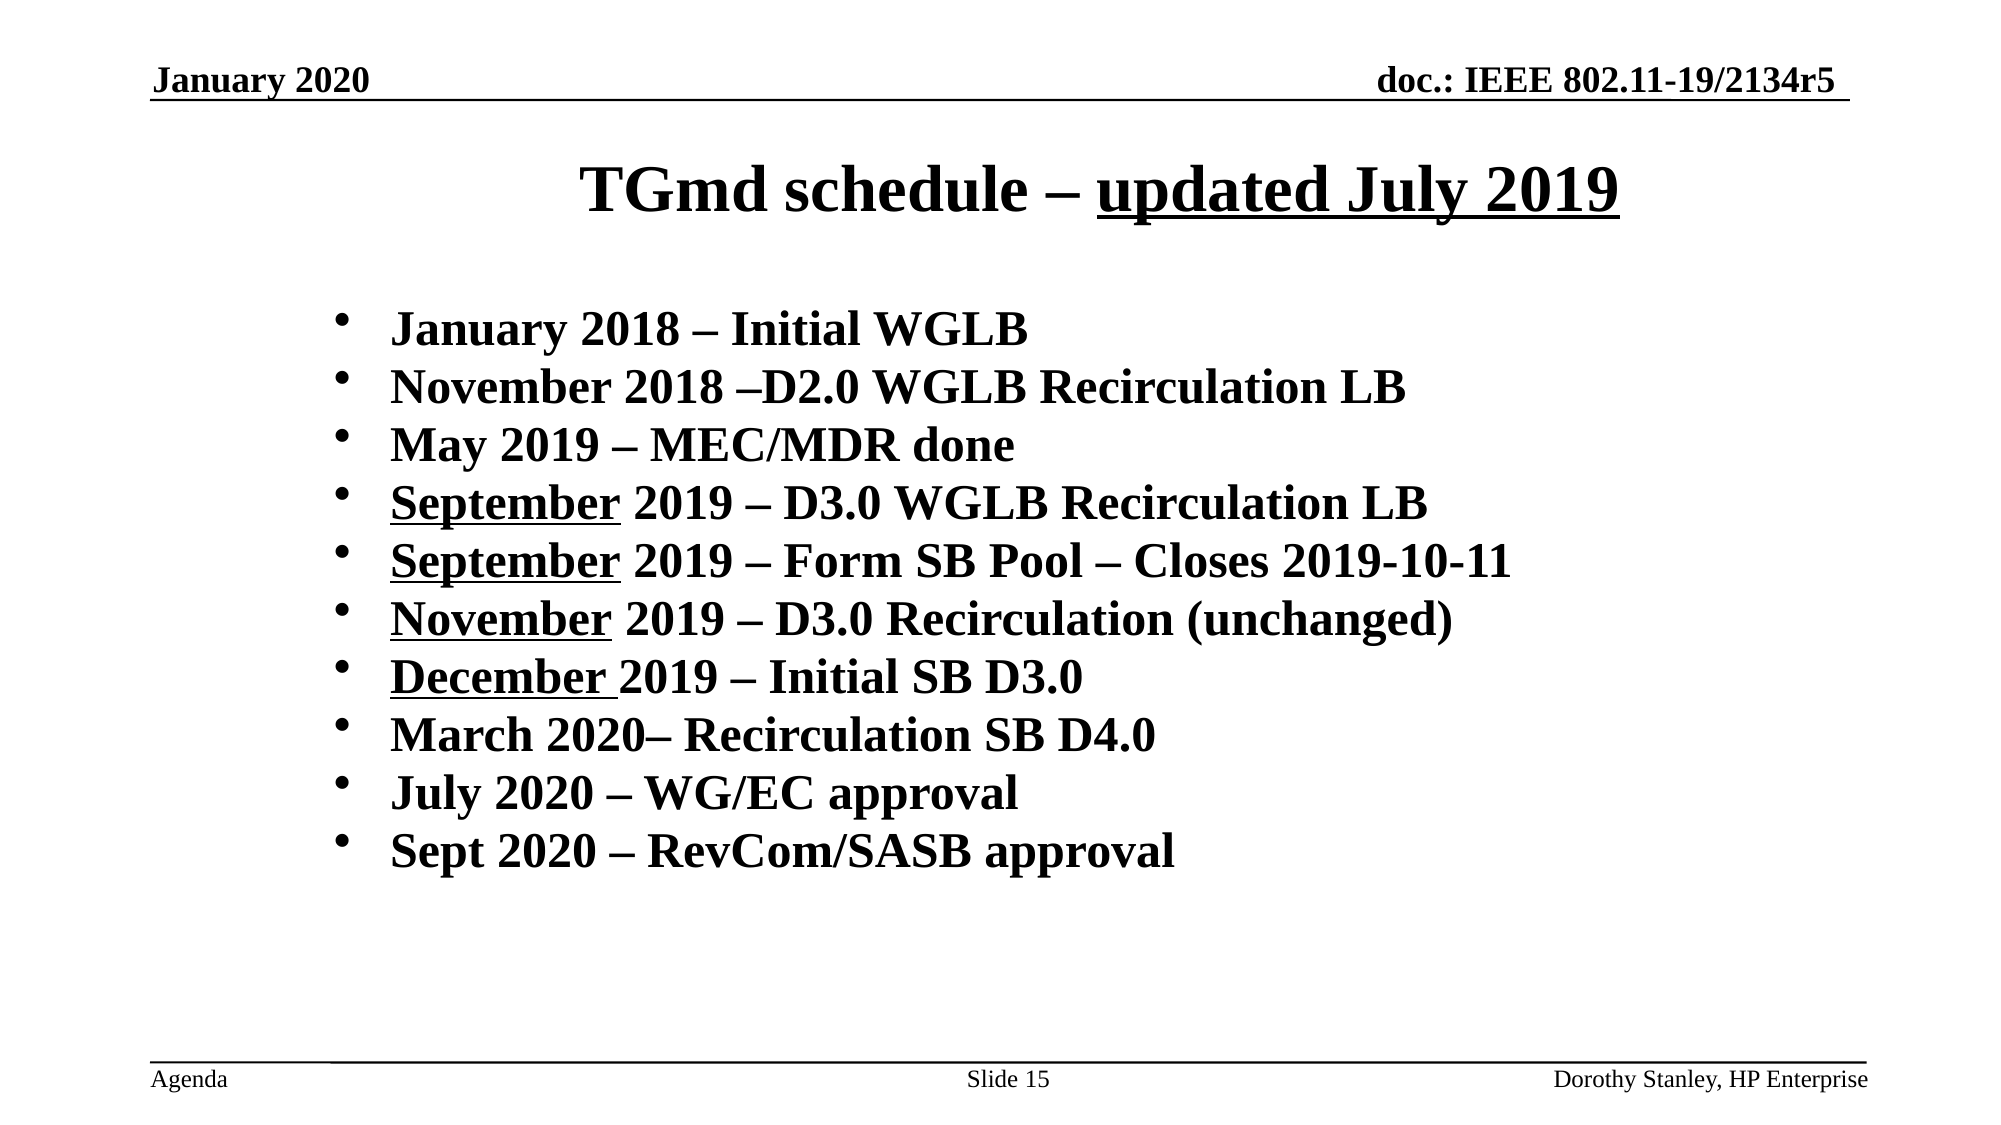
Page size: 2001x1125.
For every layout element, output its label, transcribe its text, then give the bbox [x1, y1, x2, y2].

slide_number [152, 54, 567, 100]
title TGmd schedule – updated July 2019 [362, 137, 1838, 299]
slide_number Slide 15 [964, 1062, 1053, 1093]
footer Dorothy Stanley, HP Enterprise [1549, 1062, 1869, 1093]
list January 2018 – Initial WGLB November 2018 –D2.0 WGLB Recirculation LB May 2019 – MEC/MDR done September 2019 – D3.0 WGLB Recirculation LB September 2019 – Form SB Pool – Closes 2019-10-11 November 2019 – D3.0 Recirculation (unchanged) December 2019 – Initial SB D3.0 March 2020– Recirculation SB D4.0 July 2020 – WG/EC approval Sept 2020 – RevCom/SASB approval [318, 299, 1838, 938]
